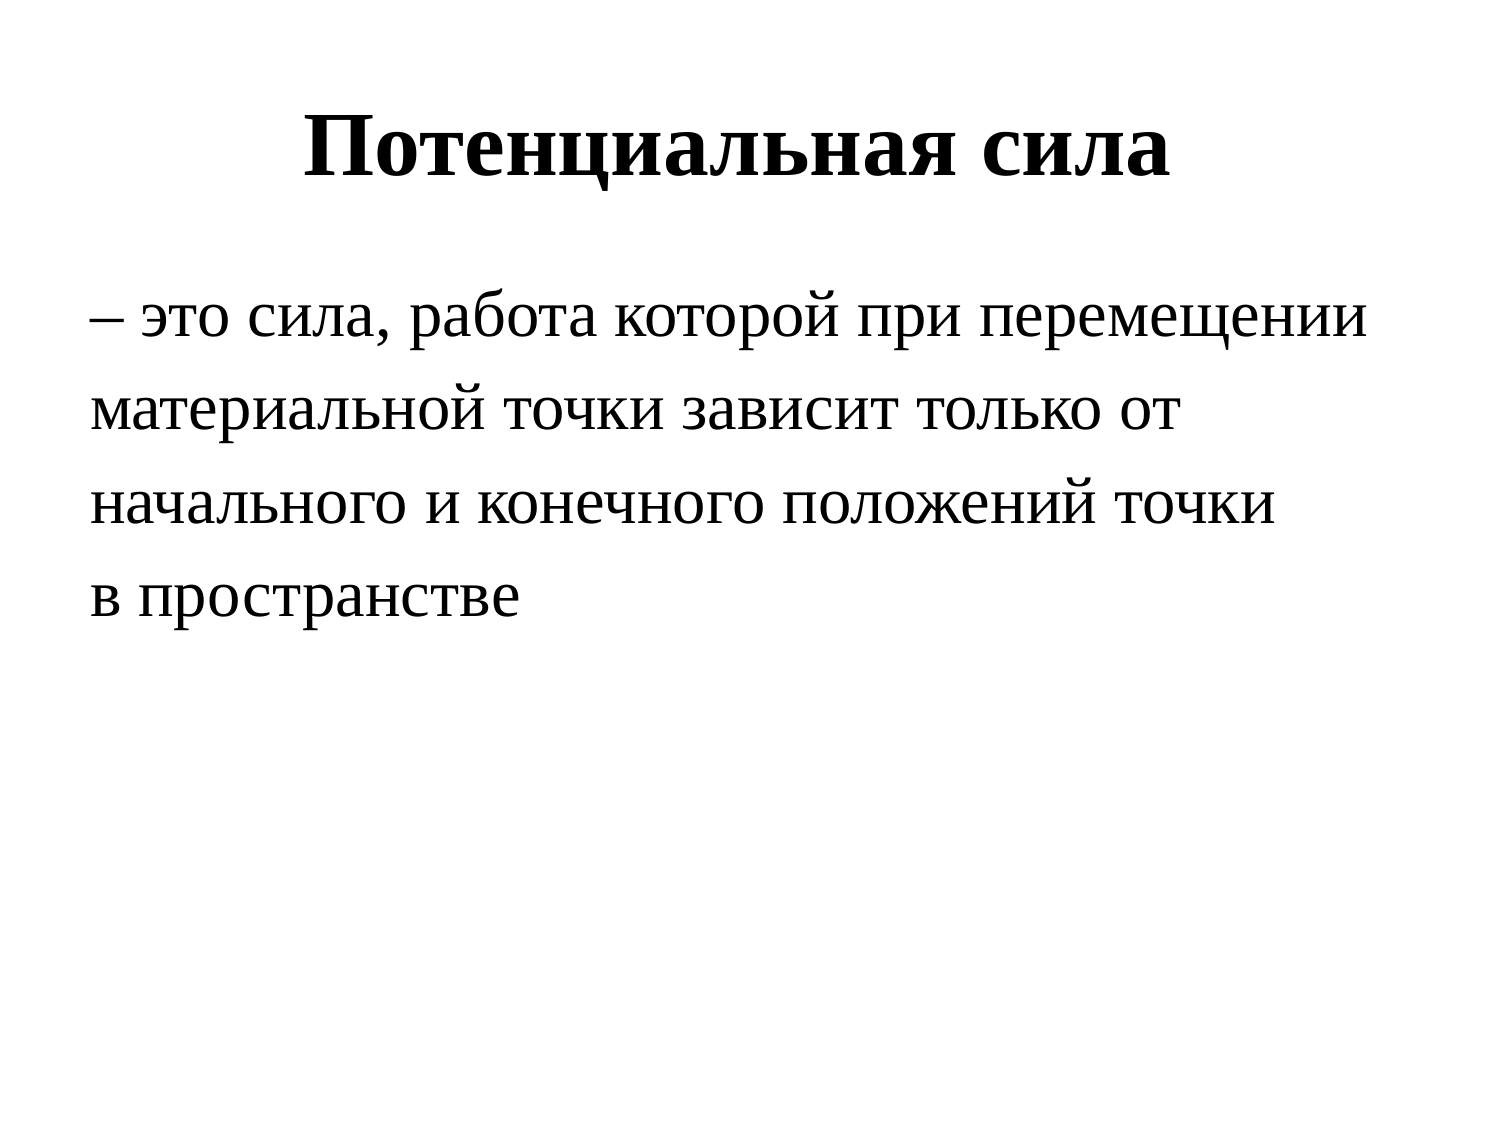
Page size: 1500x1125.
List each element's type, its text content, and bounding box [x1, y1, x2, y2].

title Потенциальная сила [75, 45, 1425, 233]
list – это сила, работа которой при перемещении материальной точки зависит только от начального и конечного положений точки в пространстве [75, 262, 1425, 1005]
